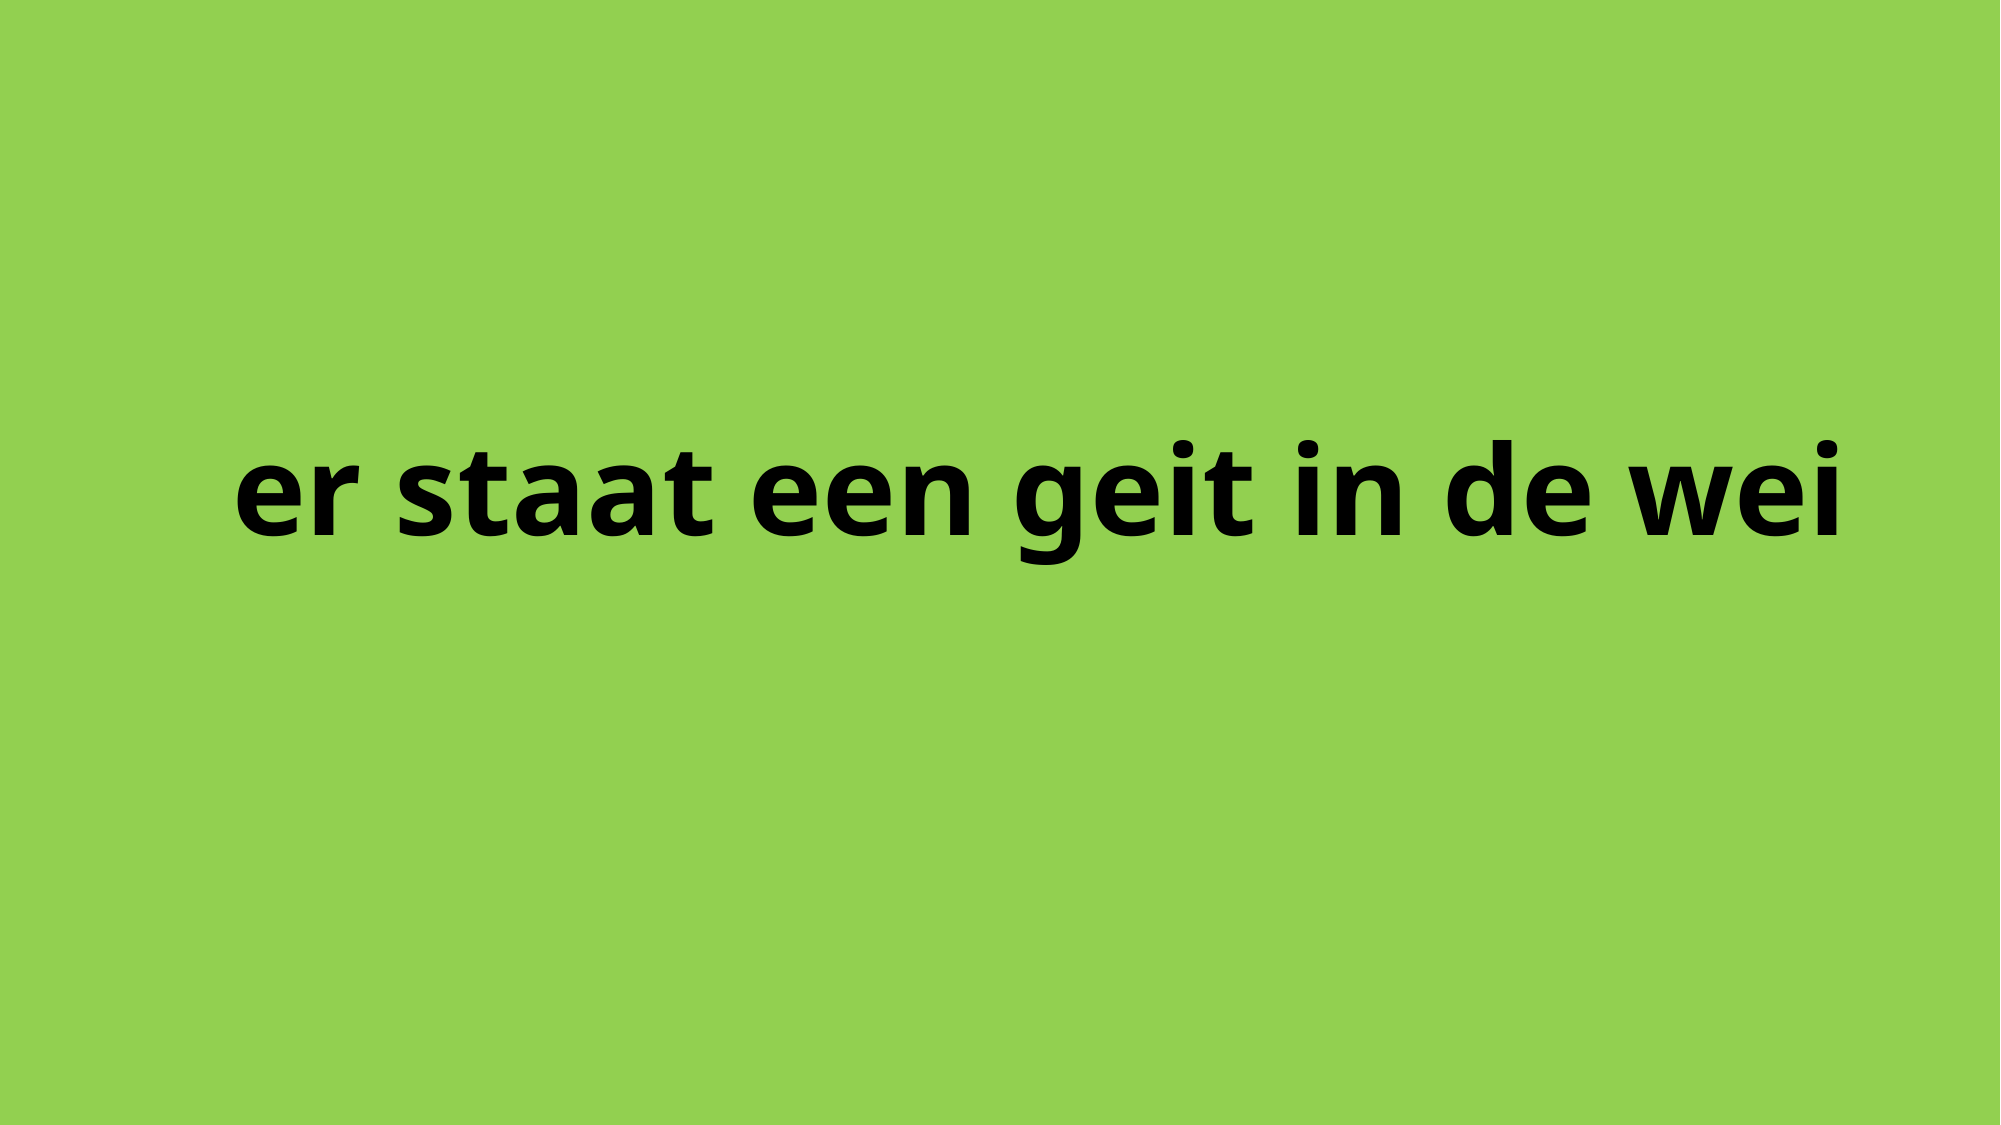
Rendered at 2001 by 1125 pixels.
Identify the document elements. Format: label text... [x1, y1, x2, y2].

title er staat een geit in de wei [177, 386, 1903, 604]
